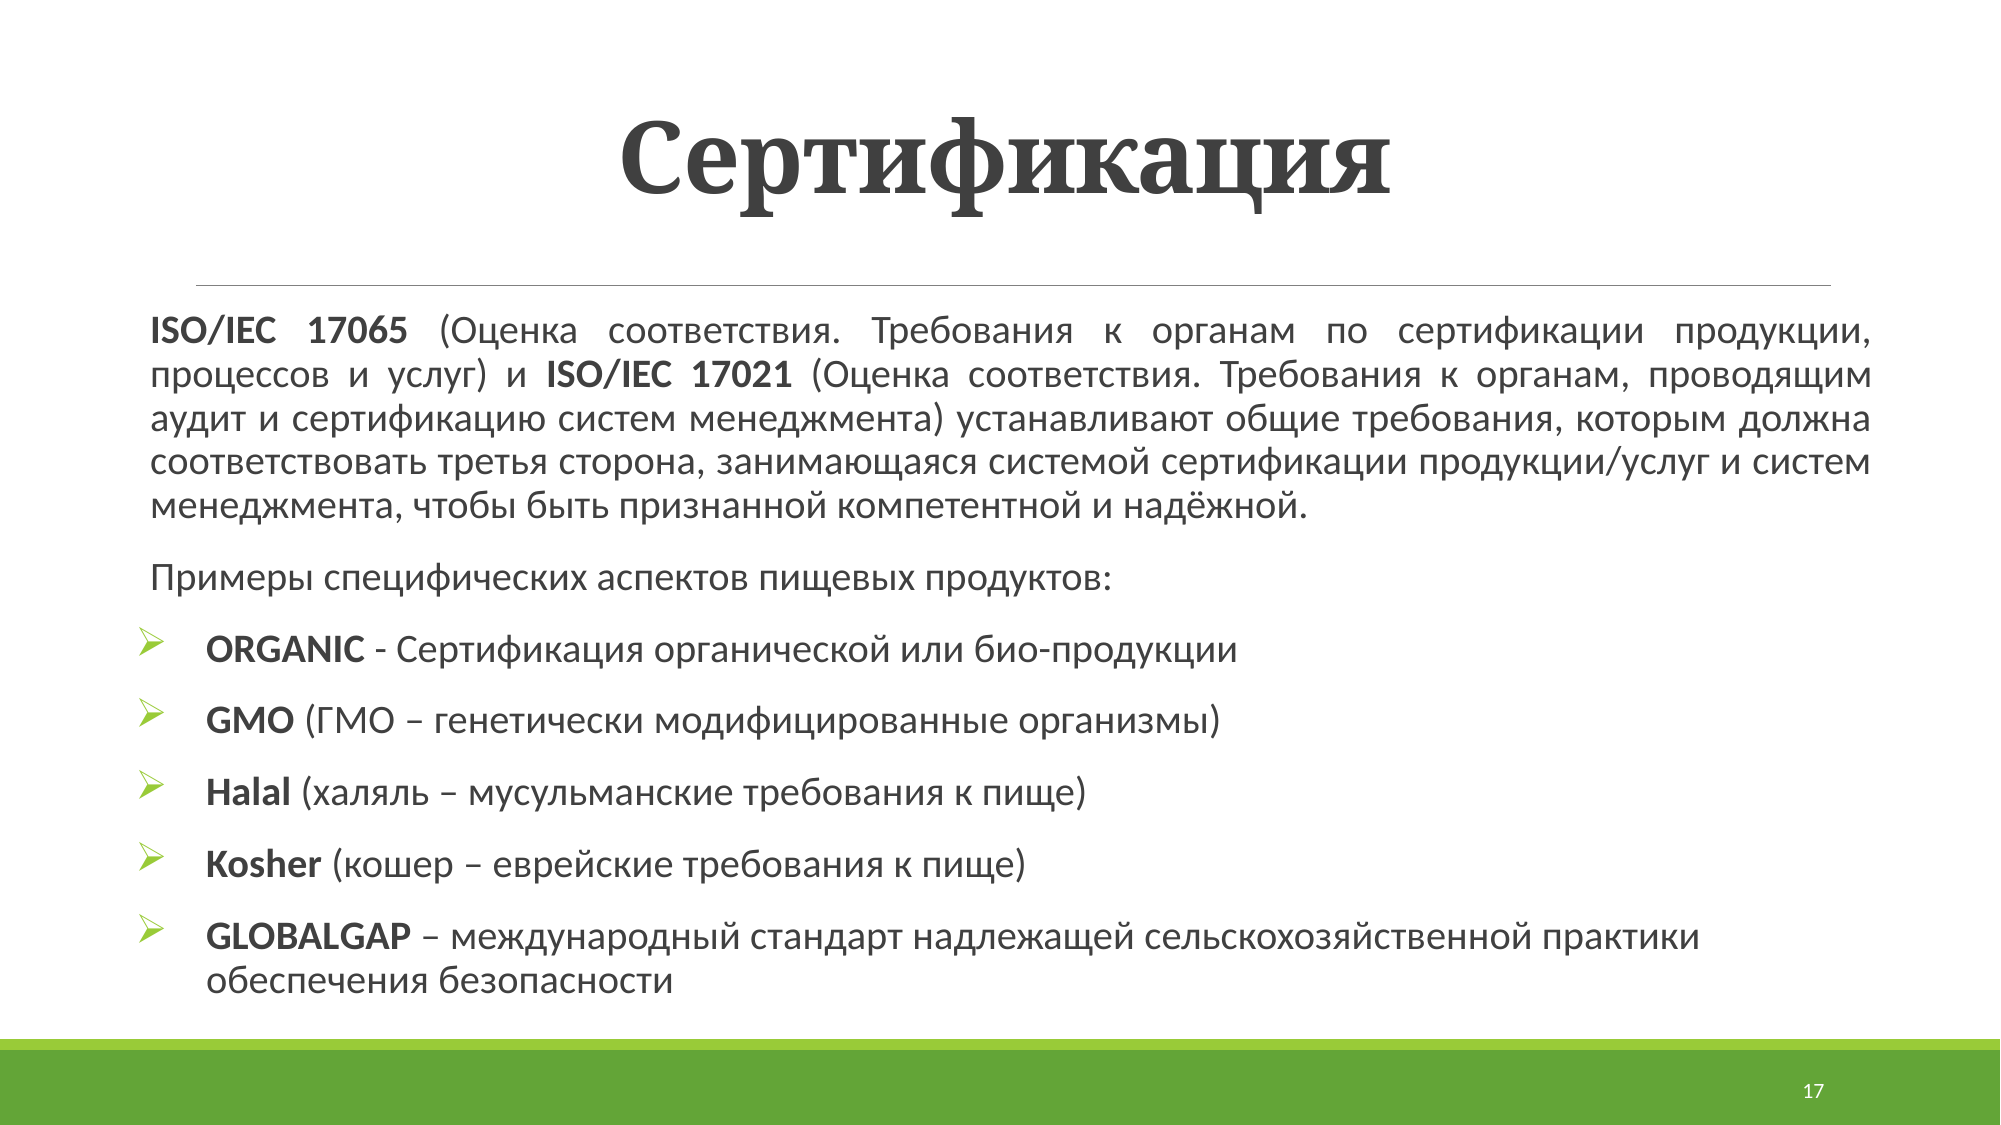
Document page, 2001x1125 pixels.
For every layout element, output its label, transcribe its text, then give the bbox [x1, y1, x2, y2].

list ISO/IEC 17065 (Оценка соответствия. Требования к органам по сертификации продукции, процессов и услуг) и ISO/IEC 17021 (Оценка соответствия. Требования к органам, проводящим аудит и сертификацию систем менеджмента) устанавливают общие требования, которым должна соответствовать третья сторона, занимающаяся системой сертификации продукции/услуг и систем менеджмента, чтобы быть признанной компетентной и надёжной. Примеры специфических аспектов пищевых продуктов: ORGANIC - Сертификация органической или био-продукции GMO (ГМО – генетически модифицированные организмы) Halal (халяль – мусульманские требования к пище) Kosher (кошер – еврейские требования к пище) GLOBALGAP – международный стандарт надлежащей сельскохозяйственной практики обеспечения безопасности [135, 301, 1875, 1010]
slide_number 17 [1624, 1059, 1840, 1120]
title Сертификация [180, 0, 1830, 222]
